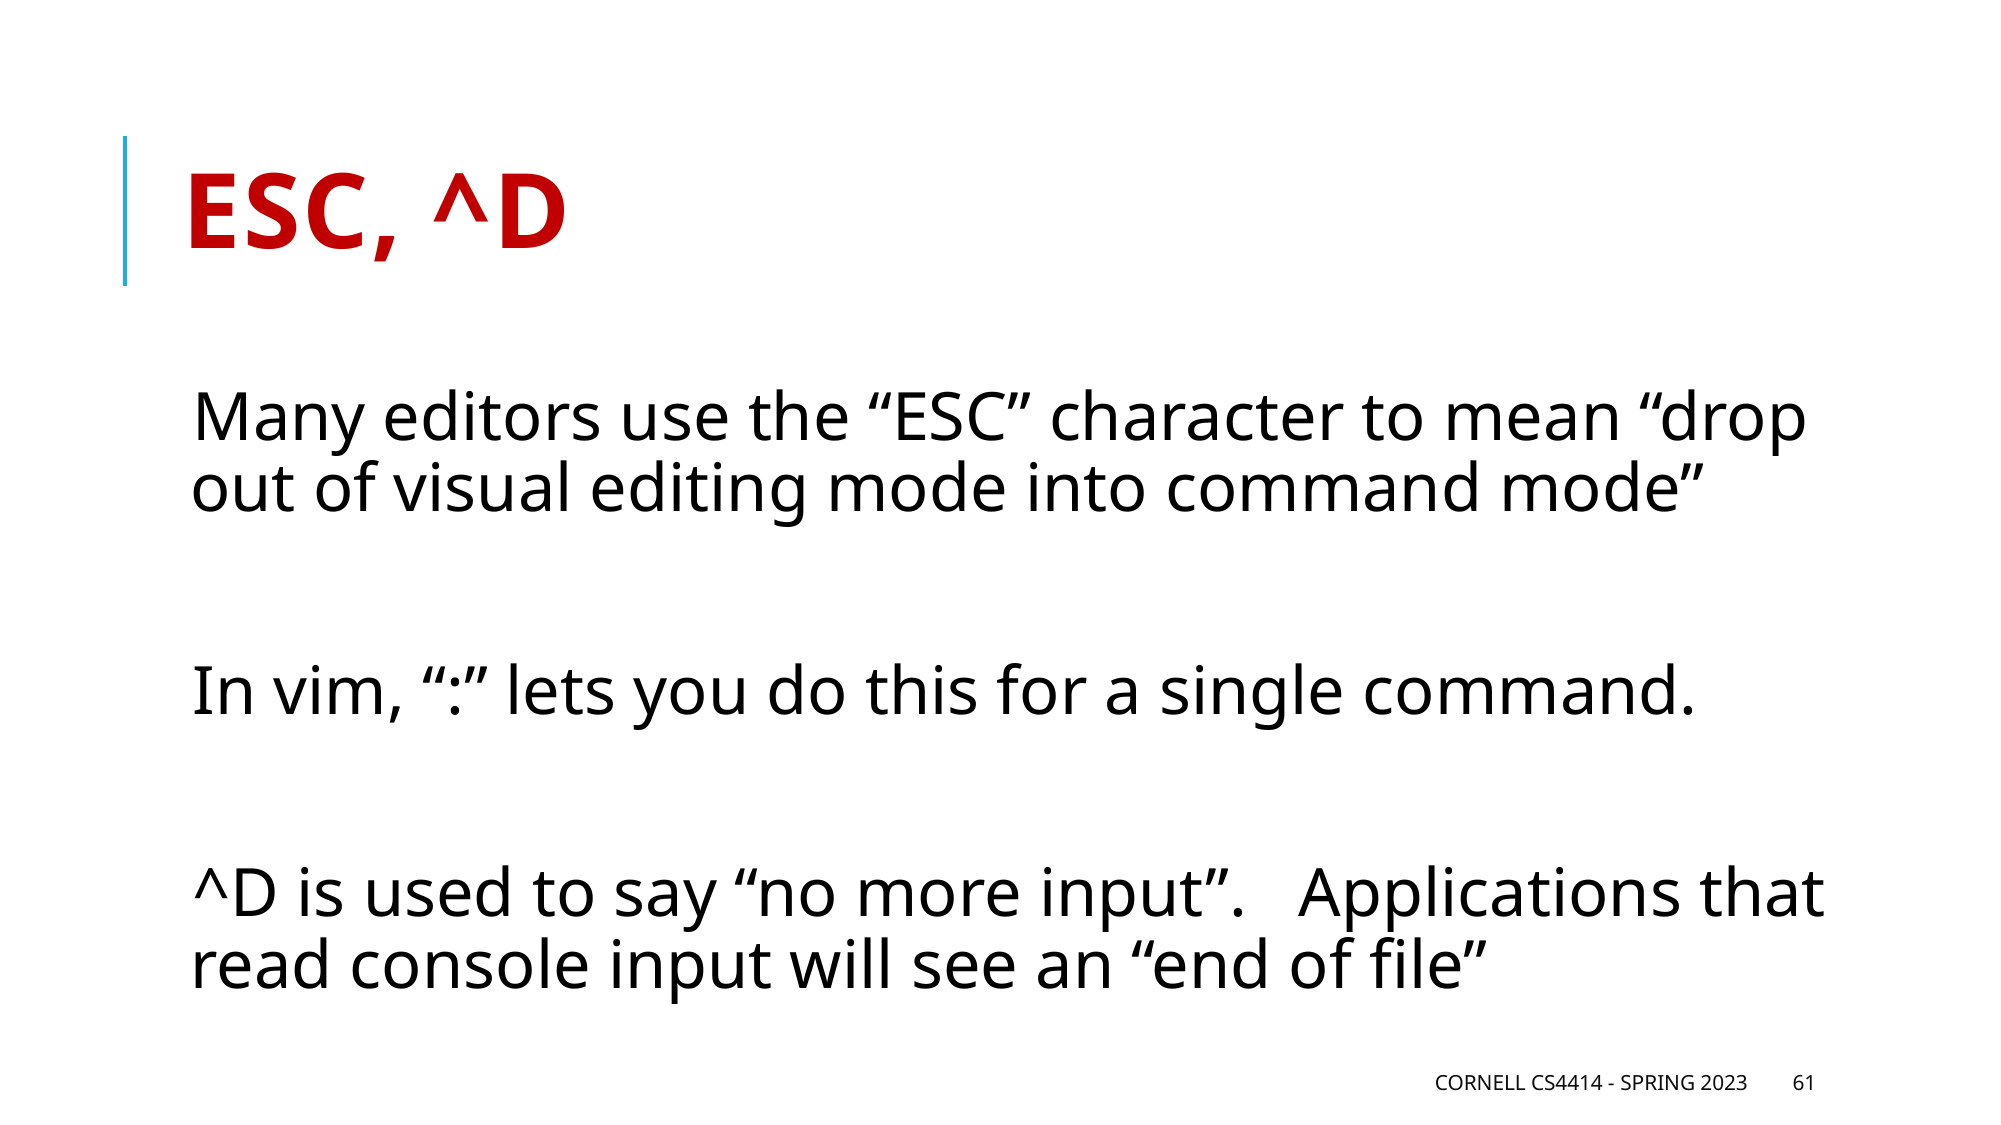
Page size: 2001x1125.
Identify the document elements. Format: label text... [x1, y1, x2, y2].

footer Cornell CS4414 - Spring 2023 [794, 1061, 1763, 1107]
title ESC, ^D [168, 96, 1914, 342]
list Many editors use the “ESC” character to mean “drop out of visual editing mode into command mode” In vim, “:” lets you do this for a single command. ^D is used to say “no more input”. Applications that read console input will see an “end of file” [168, 375, 1914, 1035]
slide_number 61 [1777, 1061, 1938, 1107]
